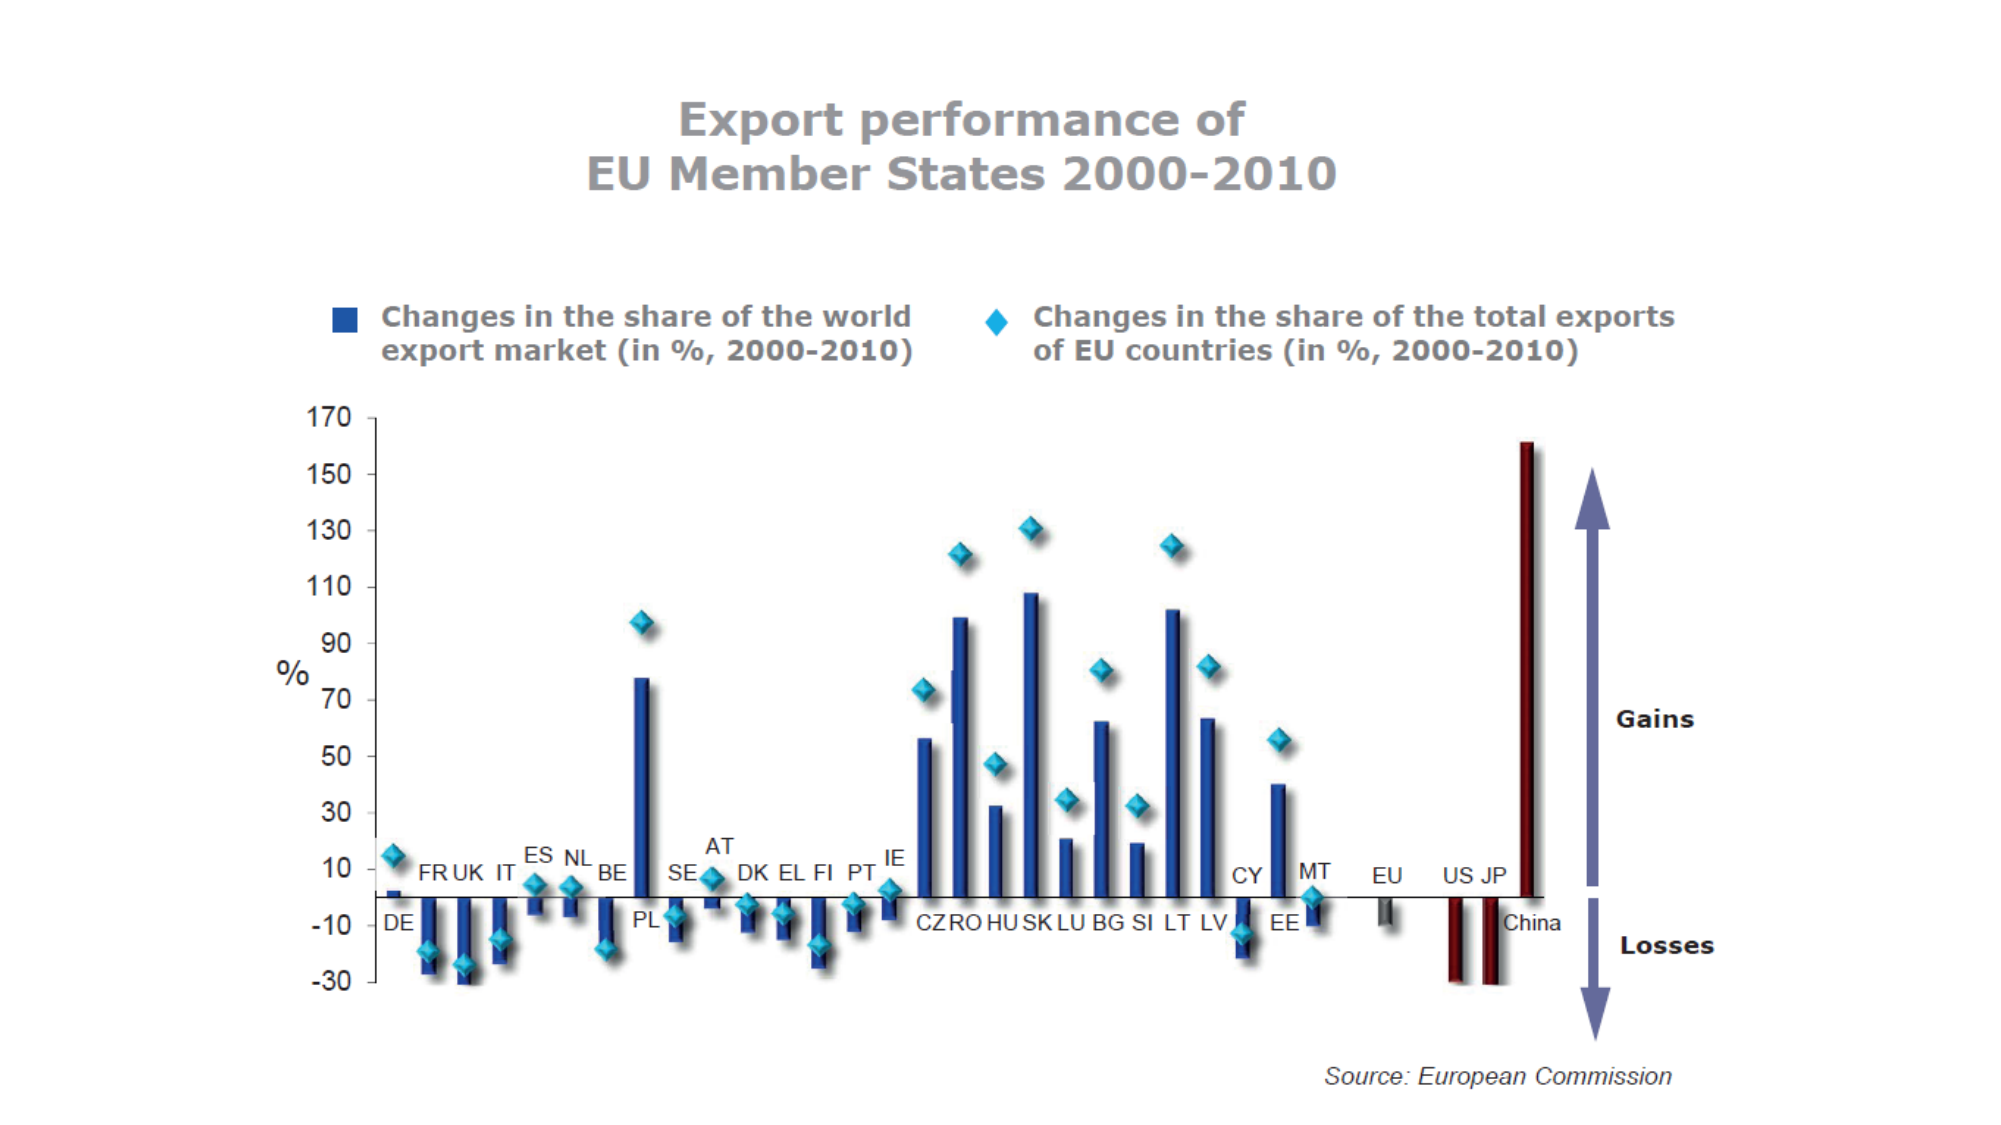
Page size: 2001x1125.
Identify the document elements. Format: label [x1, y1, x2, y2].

picture [249, 89, 1725, 1101]
